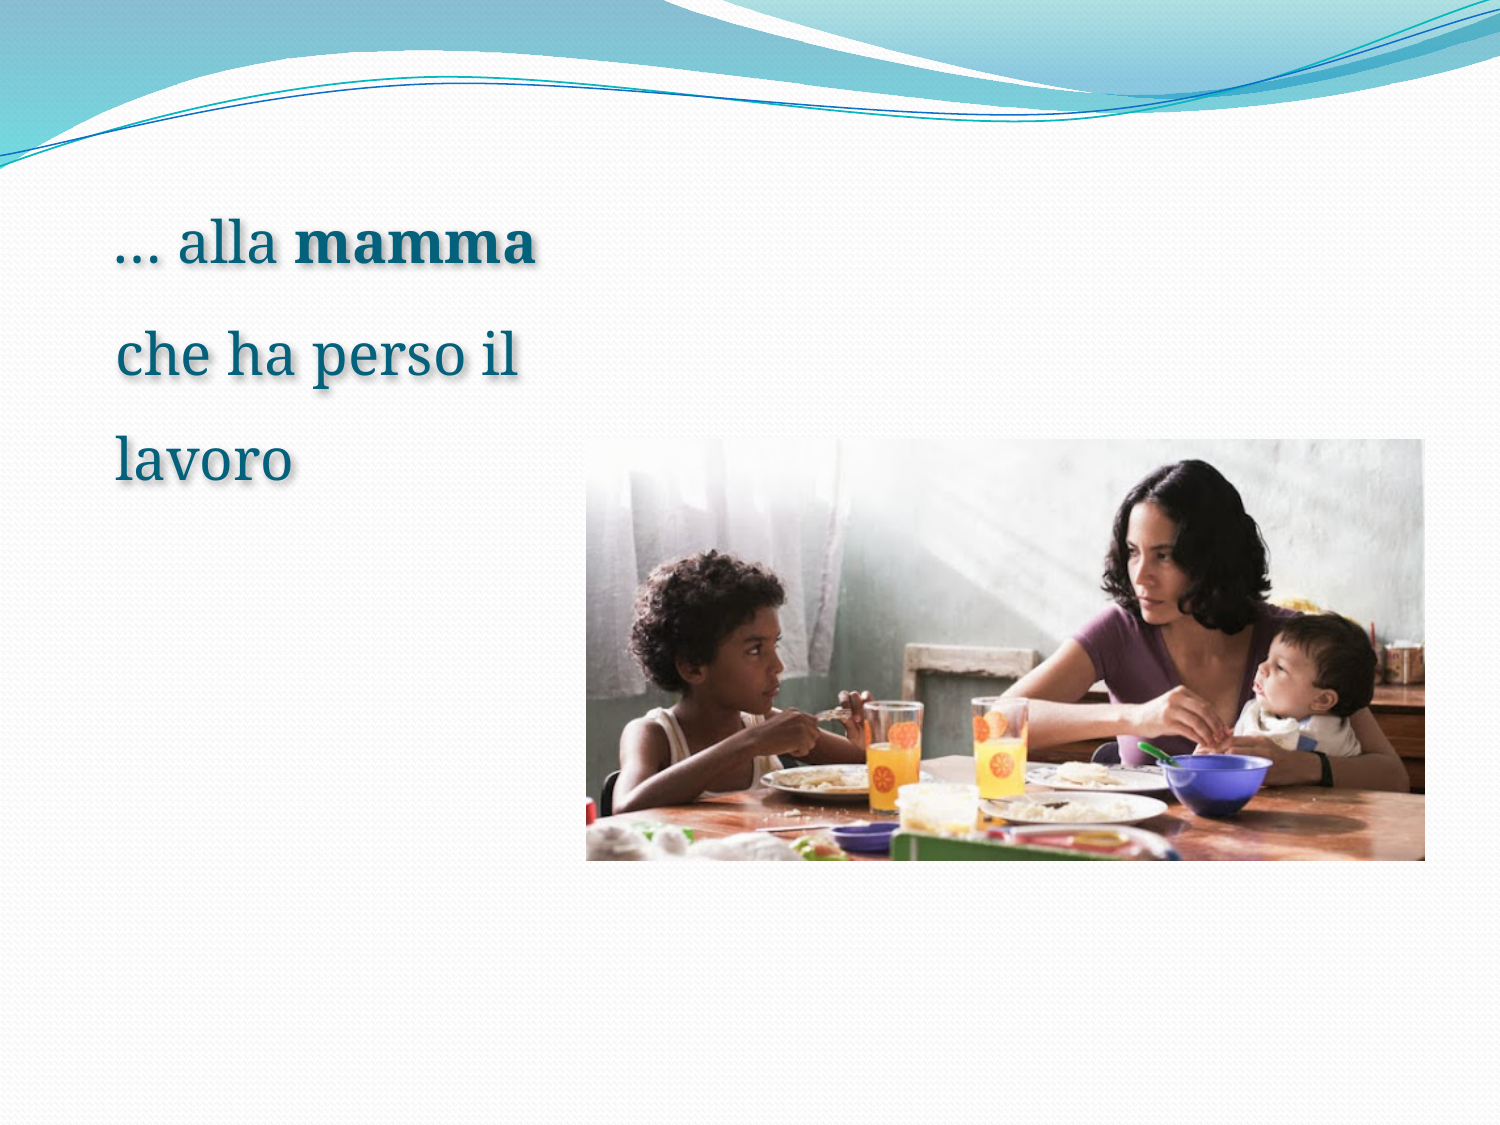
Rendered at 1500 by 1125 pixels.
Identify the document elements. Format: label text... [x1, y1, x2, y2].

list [586, 438, 1426, 862]
title … alla mamma [112, 84, 563, 275]
list che ha perso il lavoro [112, 275, 563, 1025]
